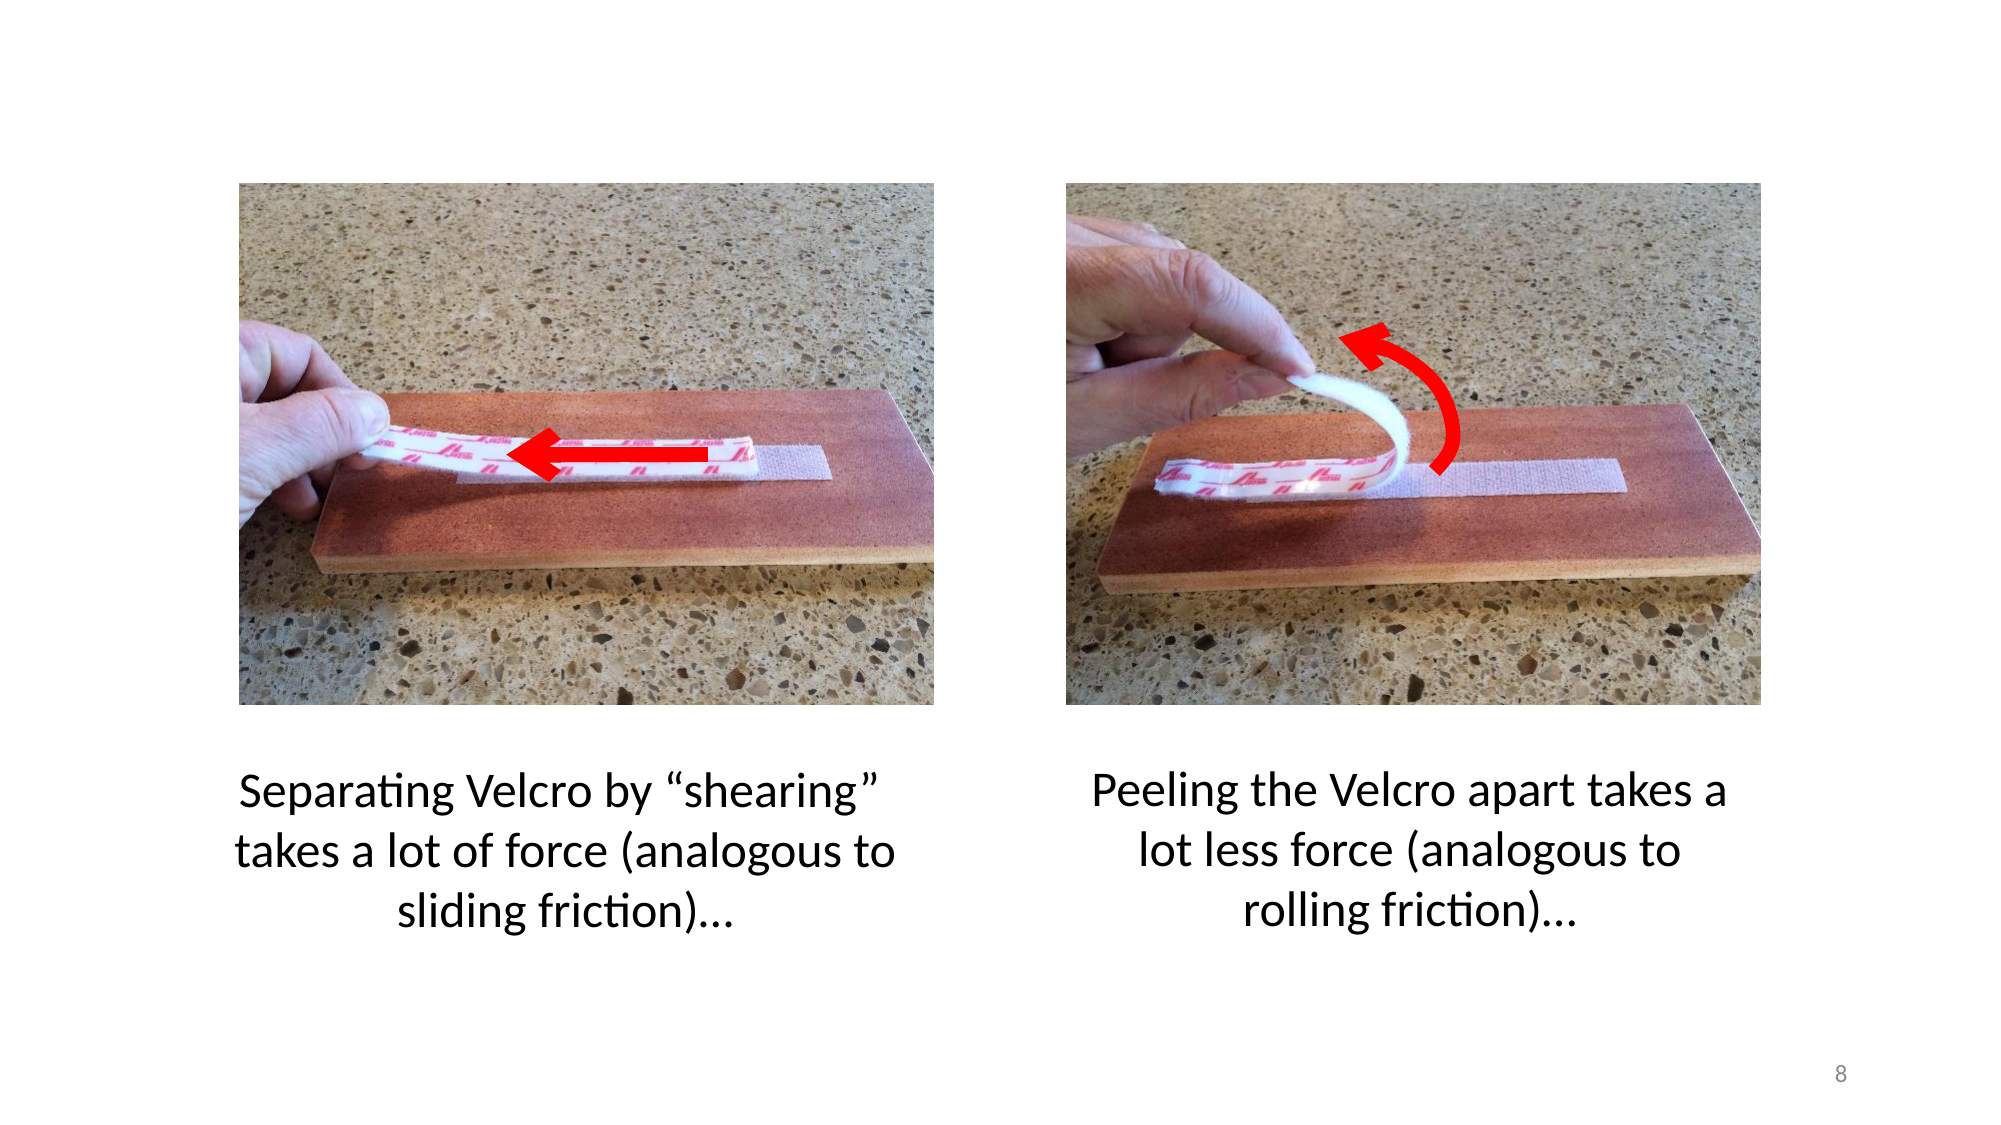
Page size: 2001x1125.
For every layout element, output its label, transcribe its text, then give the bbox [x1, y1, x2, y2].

slide_number 8 [1412, 1042, 1863, 1103]
text_box Peeling the Velcro apart takes a lot less force (analogous to rolling friction)… [1062, 749, 1758, 944]
text_box Separating Velcro by “shearing” takes a lot of force (analogous to sliding friction)… [217, 749, 913, 945]
picture [1066, 183, 1761, 705]
picture [239, 183, 934, 705]
